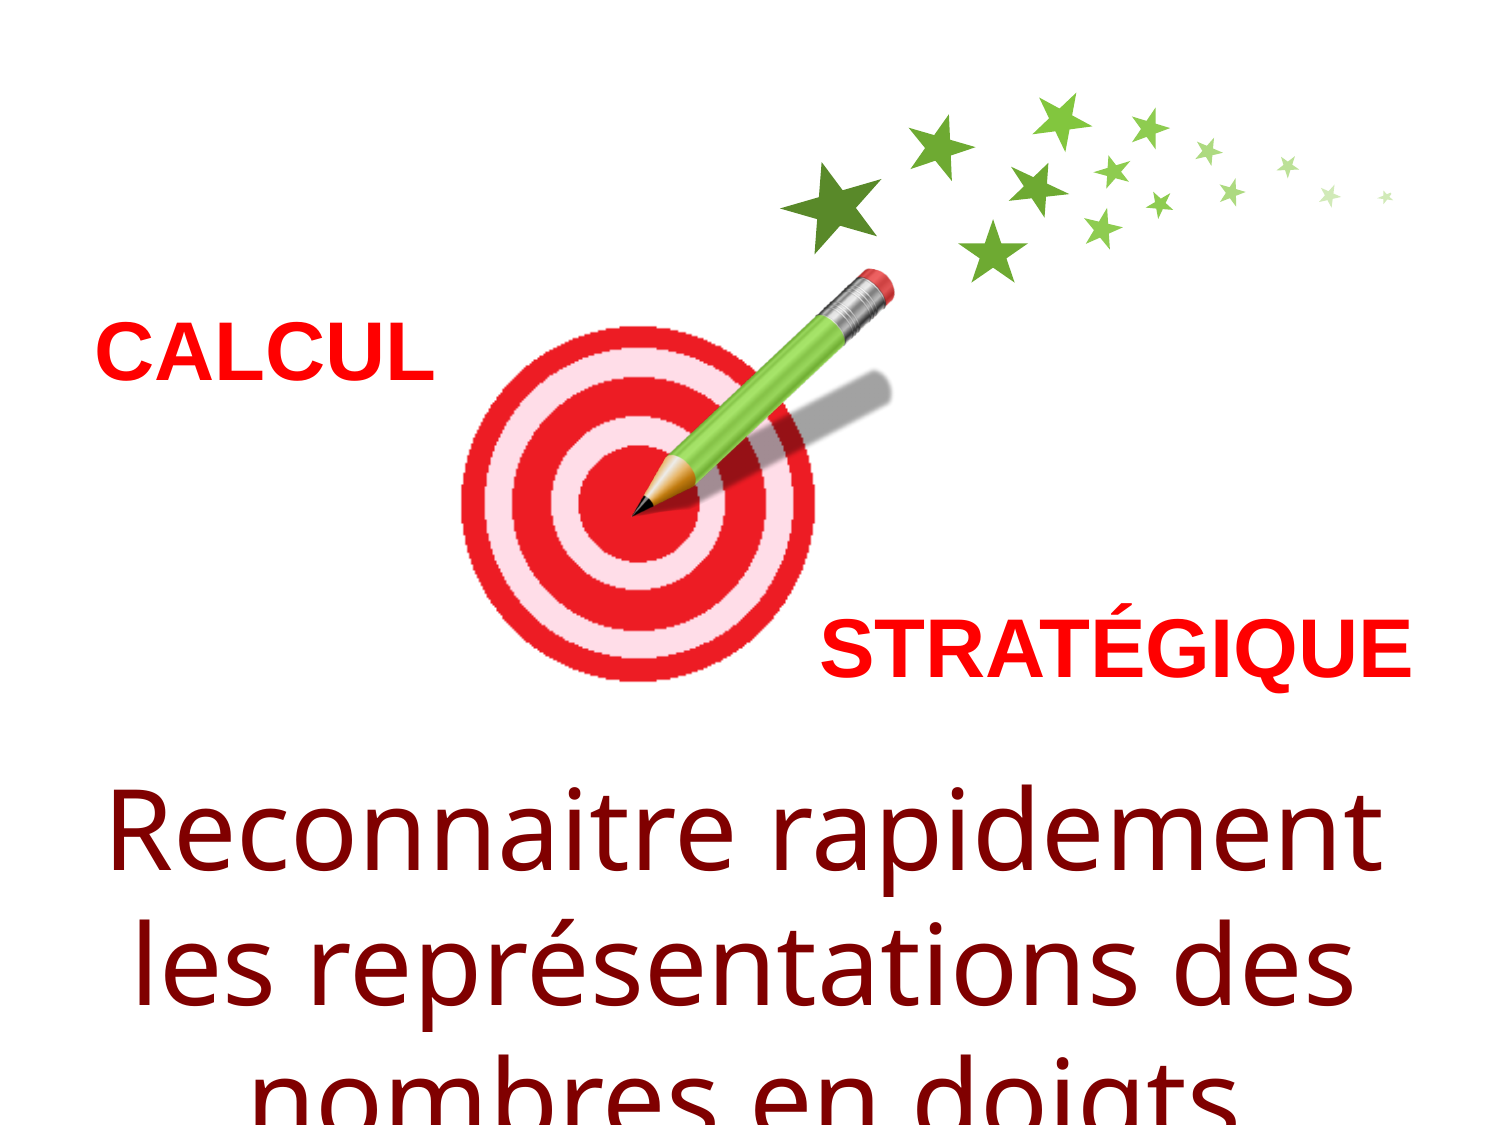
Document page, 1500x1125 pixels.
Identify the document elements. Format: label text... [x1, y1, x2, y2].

text_box [1321, 186, 1339, 206]
text_box [1148, 193, 1172, 217]
text_box [1010, 164, 1067, 216]
text_box [782, 164, 880, 250]
text_box [1086, 210, 1121, 248]
text_box STRATÉGIQUE [813, 588, 1440, 718]
picture [454, 232, 919, 690]
text_box [1278, 158, 1297, 176]
text_box Reconnaitre rapidement les représentations des nombres en doigts [53, 751, 1436, 993]
text_box [910, 116, 974, 179]
text_box [960, 221, 1026, 281]
text_box [1221, 180, 1244, 205]
text_box [1380, 192, 1391, 203]
text_box [1096, 157, 1129, 187]
text_box CALCUL [88, 290, 455, 427]
text_box [1034, 94, 1091, 150]
text_box [1133, 110, 1168, 148]
text_box [1197, 139, 1221, 164]
